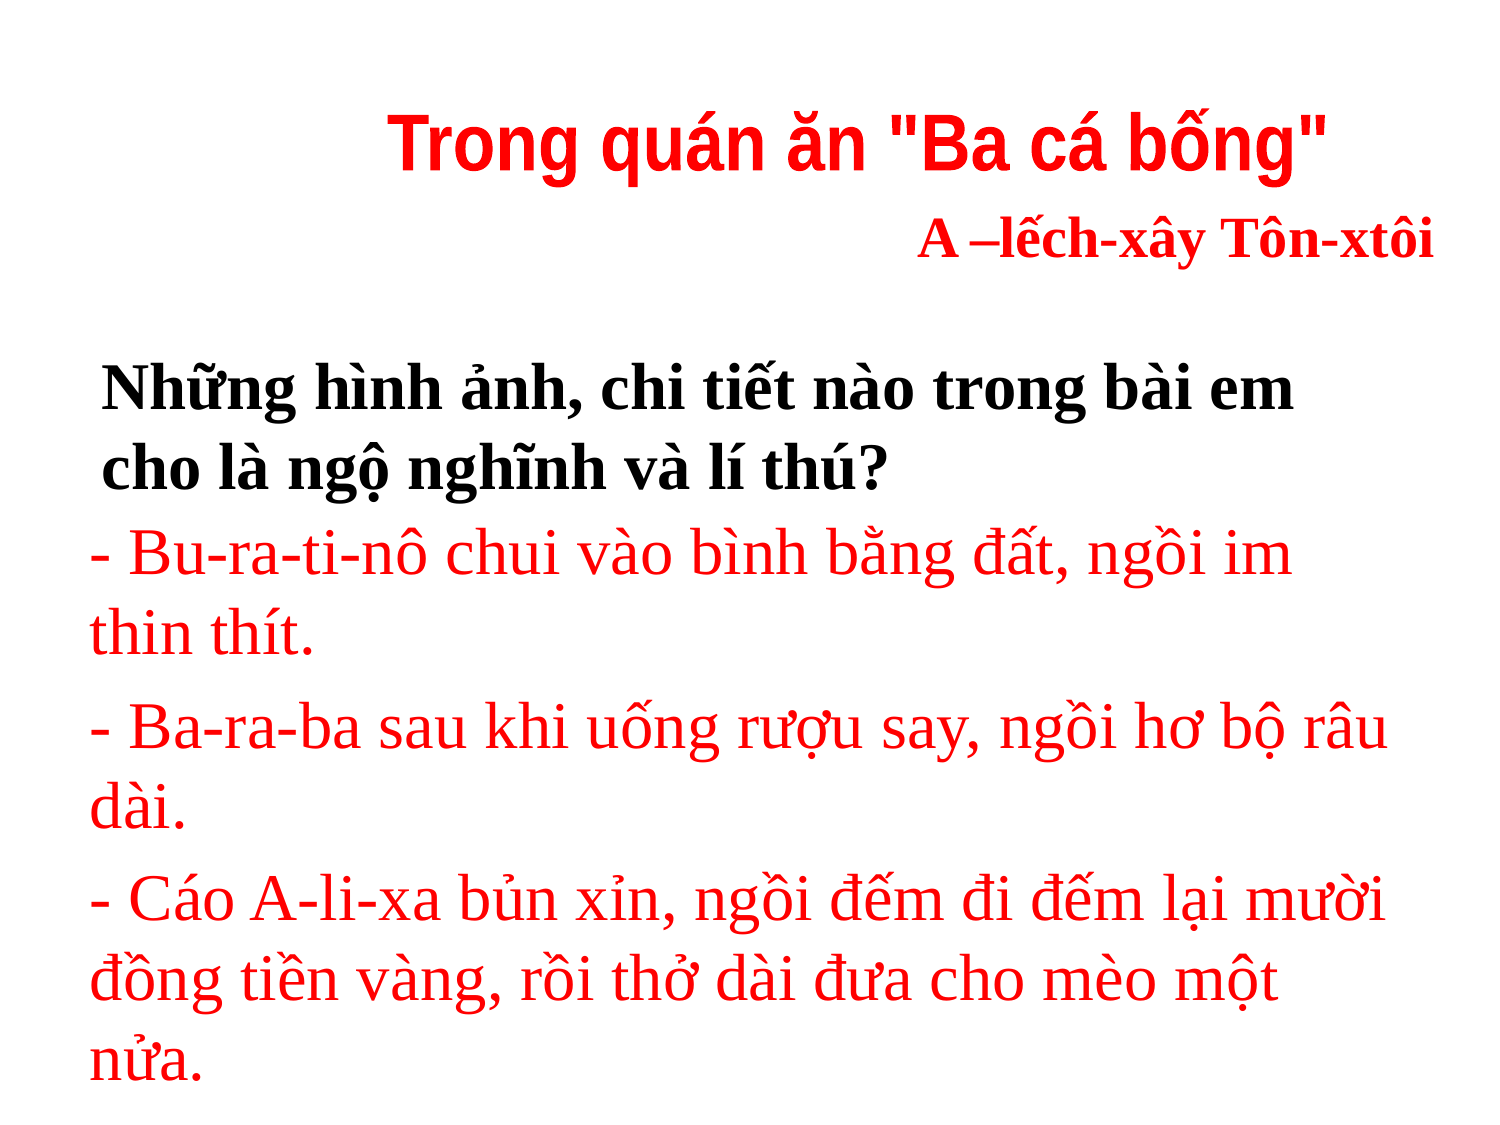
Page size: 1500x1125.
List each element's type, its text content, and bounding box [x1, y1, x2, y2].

text_box A –lếch-xây Tôn-xtôi [902, 192, 1450, 277]
text_box Những hình ảnh, chi tiết nào trong bài em cho là ngộ nghĩnh và lí thú? [86, 335, 1412, 500]
text_box - Bu-ra-ti-nô chui vào bình bằng đất, ngồi im thin thít. [74, 500, 1425, 674]
text_box - Ba-ra-ba sau khi uống rượu say, ngồi hơ bộ râu dài. [74, 674, 1425, 846]
text_box - Cáo A-li-xa bủn xỉn, ngồi đếm đi đếm lại mười đồng tiền vàng, rồi thở dài đưa cho mèo một nửa. [74, 846, 1425, 1102]
